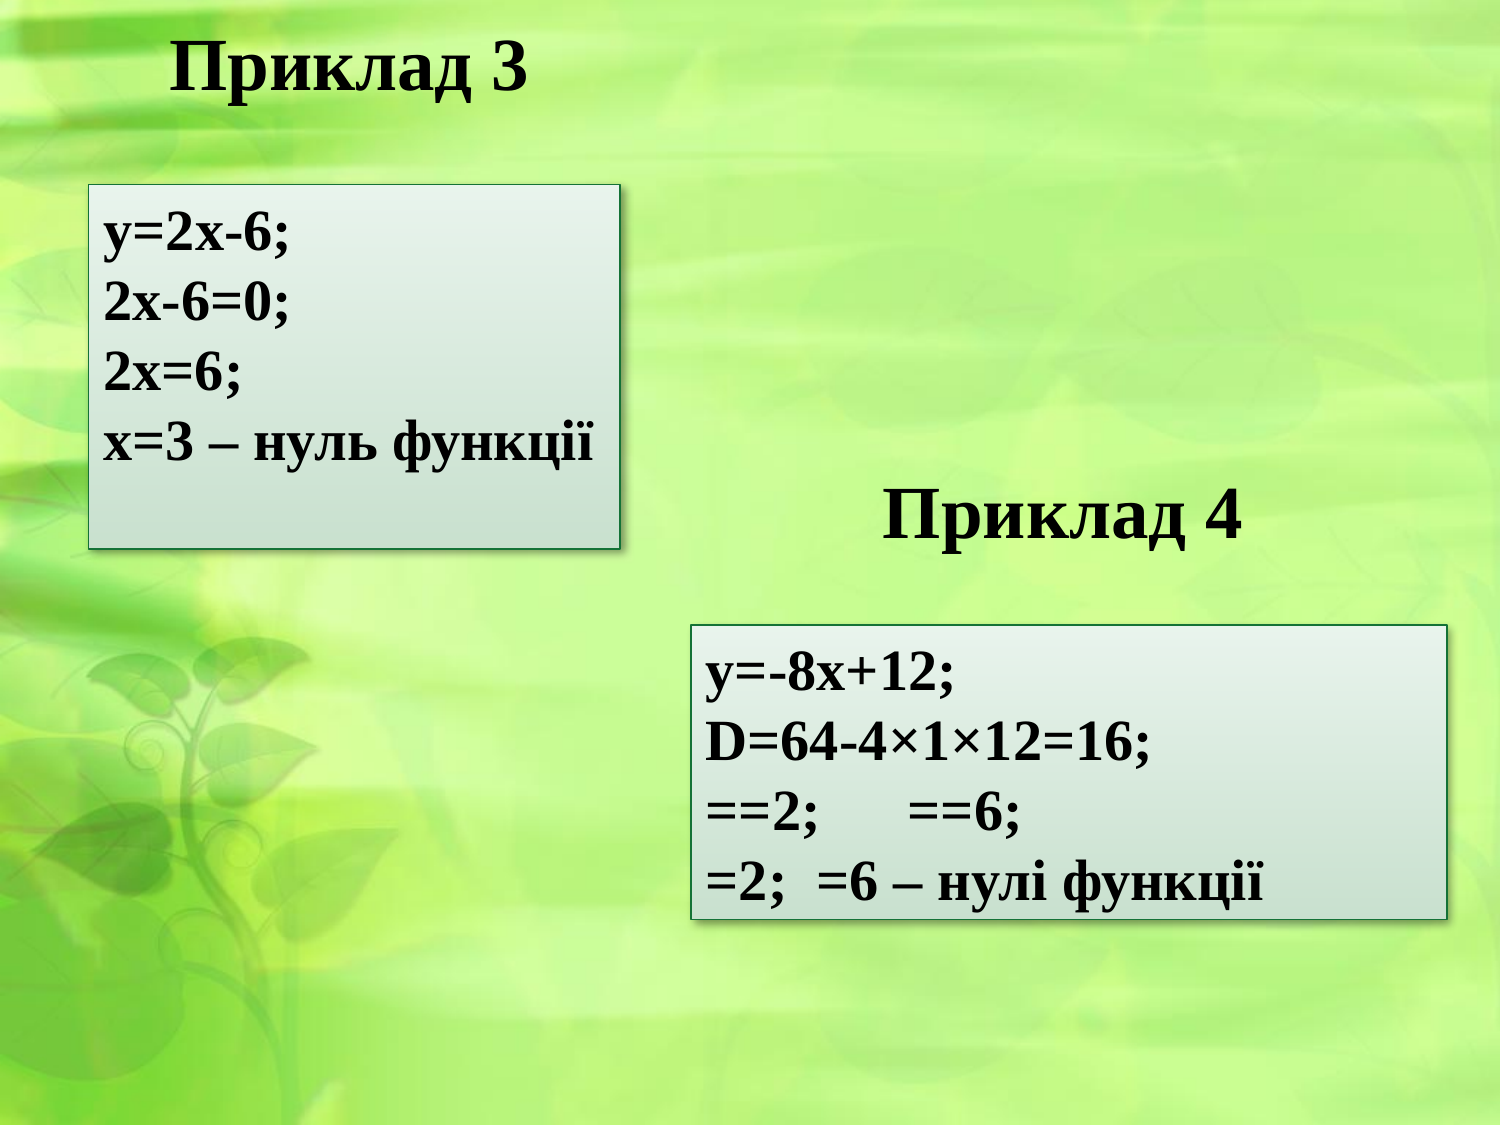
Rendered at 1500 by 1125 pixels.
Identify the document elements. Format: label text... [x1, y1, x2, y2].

title Приклад 3 [66, 24, 632, 113]
text_box y=2x-6; 2x-6=0; 2x=6; x=3 – нуль функції [88, 184, 621, 550]
picture [0, 0, 1500, 1125]
list Приклад 4 [679, 456, 1447, 587]
